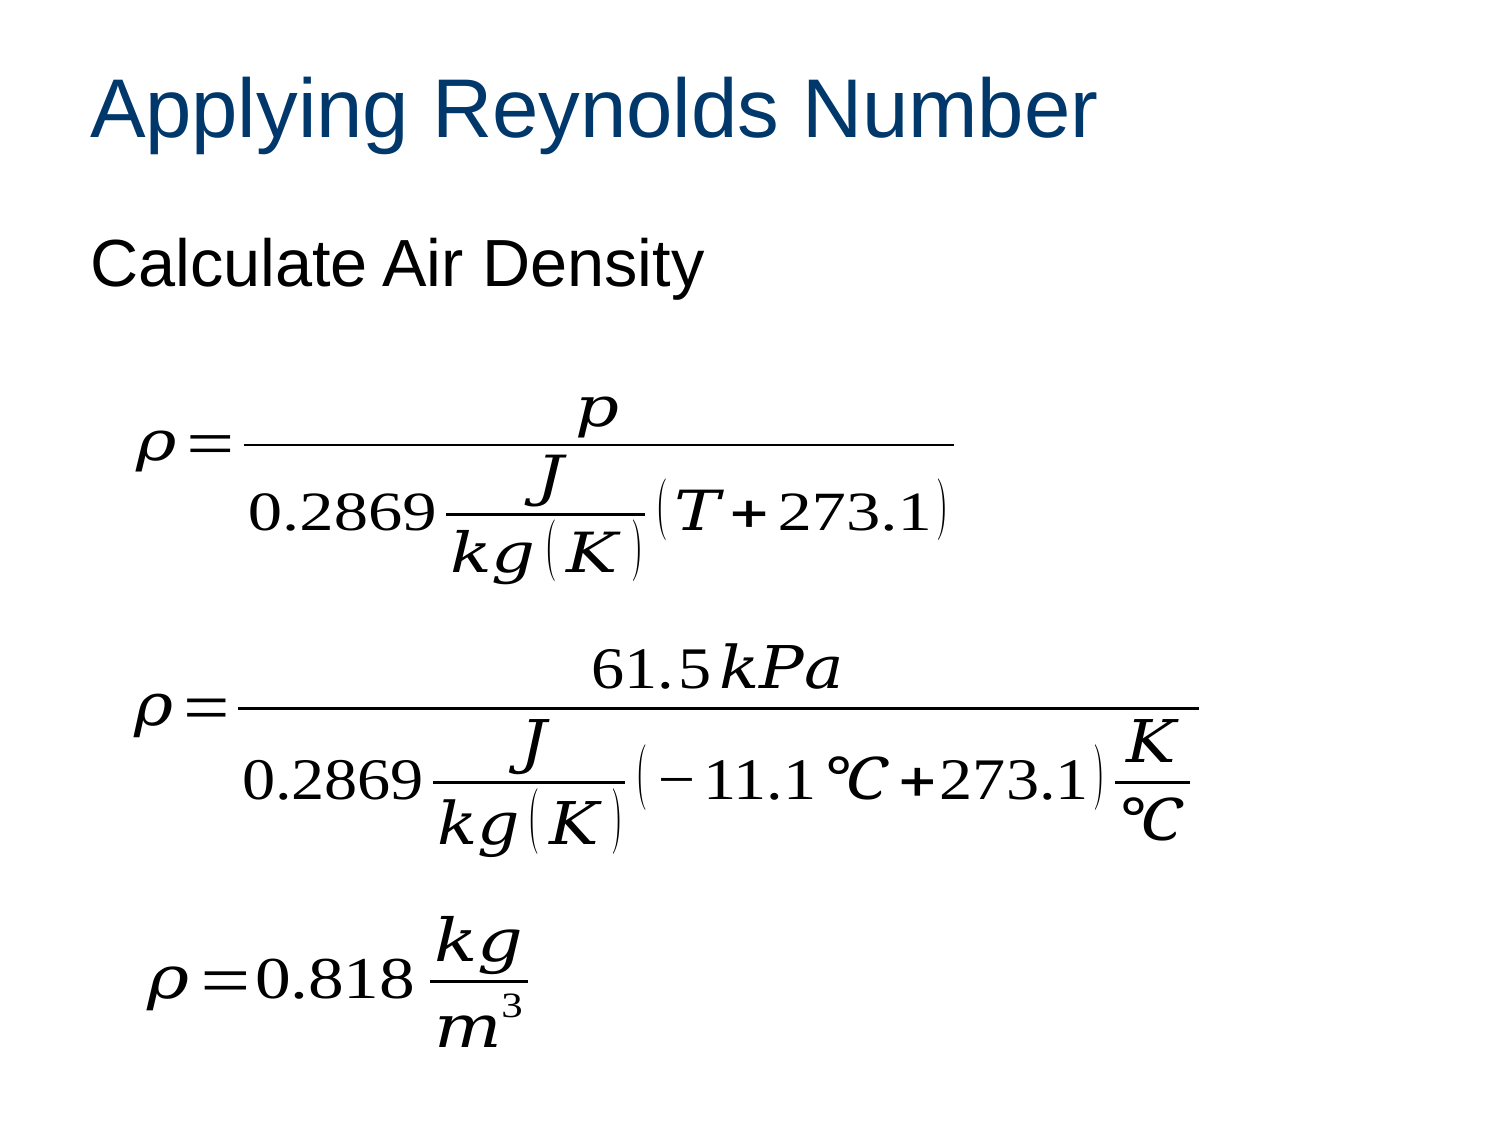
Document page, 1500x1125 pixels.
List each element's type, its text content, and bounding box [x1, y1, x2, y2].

list Calculate Air Density [74, 212, 1426, 1006]
title Applying Reynolds Number [74, 44, 1426, 163]
